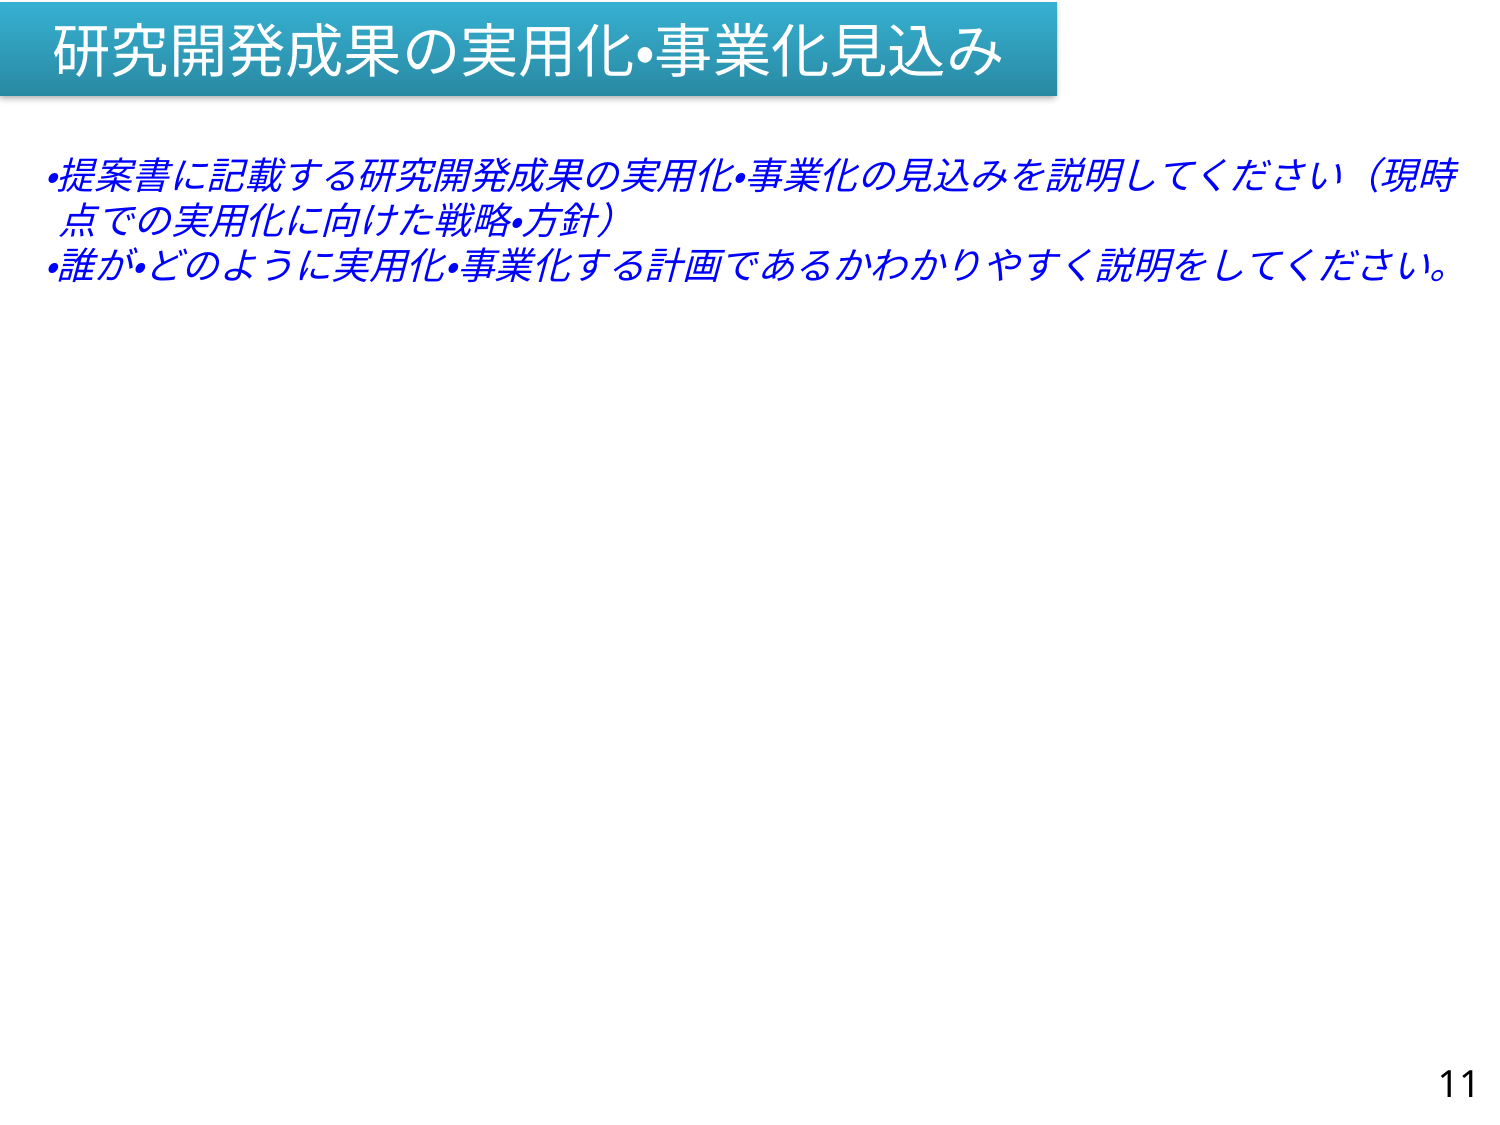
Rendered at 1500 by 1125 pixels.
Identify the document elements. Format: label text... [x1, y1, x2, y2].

title 研究開発成果の実用化・事業化見込み [0, 2, 1058, 96]
text_box 11 [1393, 1066, 1481, 1105]
text_box ・提案書に記載する研究開発成果の実用化・事業化の見込みを説明してください（現時点での実用化に向けた戦略・方針） ・誰が・どのように実用化・事業化する計画であるかわかりやすく説明をしてください。 [29, 144, 1481, 295]
